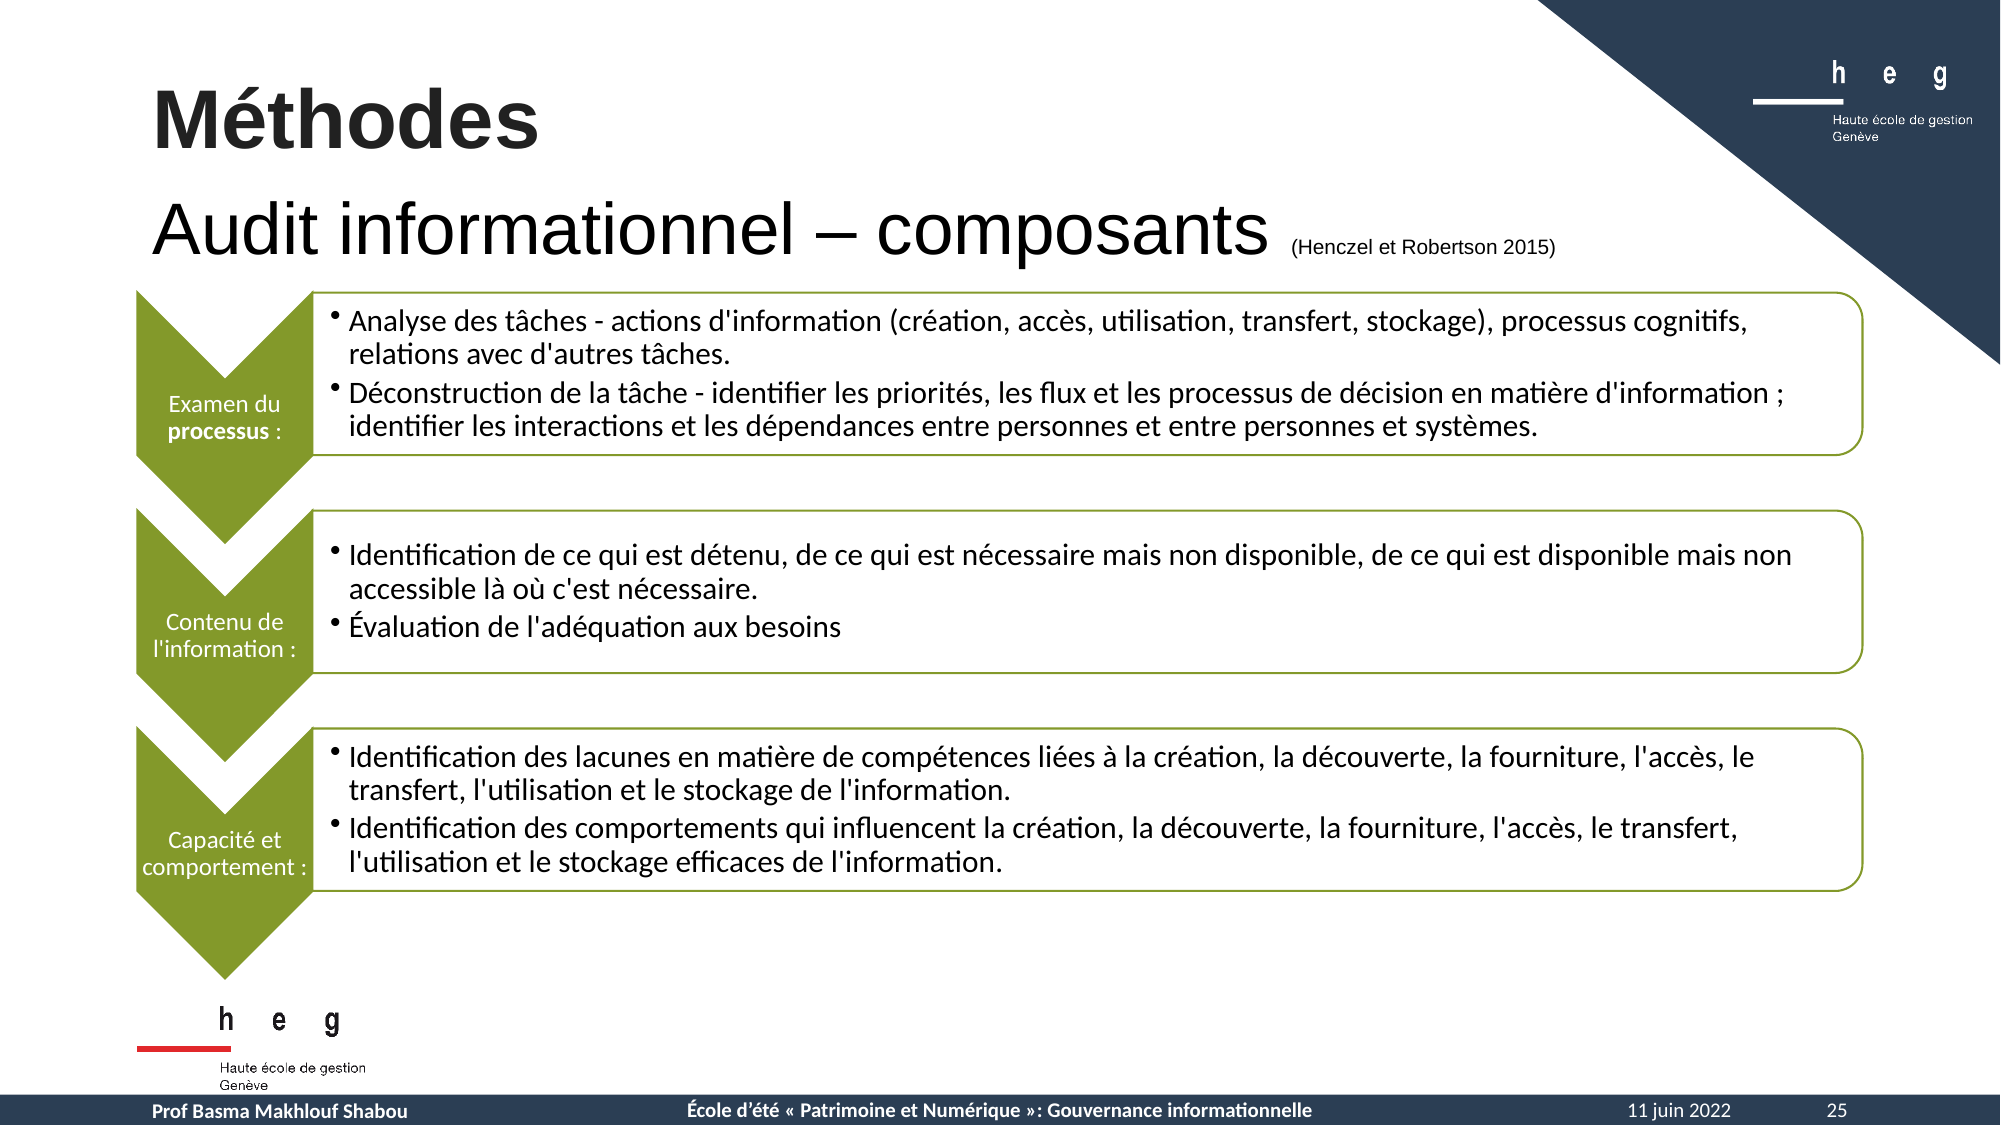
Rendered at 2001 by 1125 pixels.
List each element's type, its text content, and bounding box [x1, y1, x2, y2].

list Audit informationnel – composants (Henczel et Robertson 2015) [137, 184, 1863, 284]
list Méthodes [137, 69, 1863, 176]
picture [137, 1006, 365, 1090]
picture [1753, 60, 1972, 141]
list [137, 292, 1863, 979]
